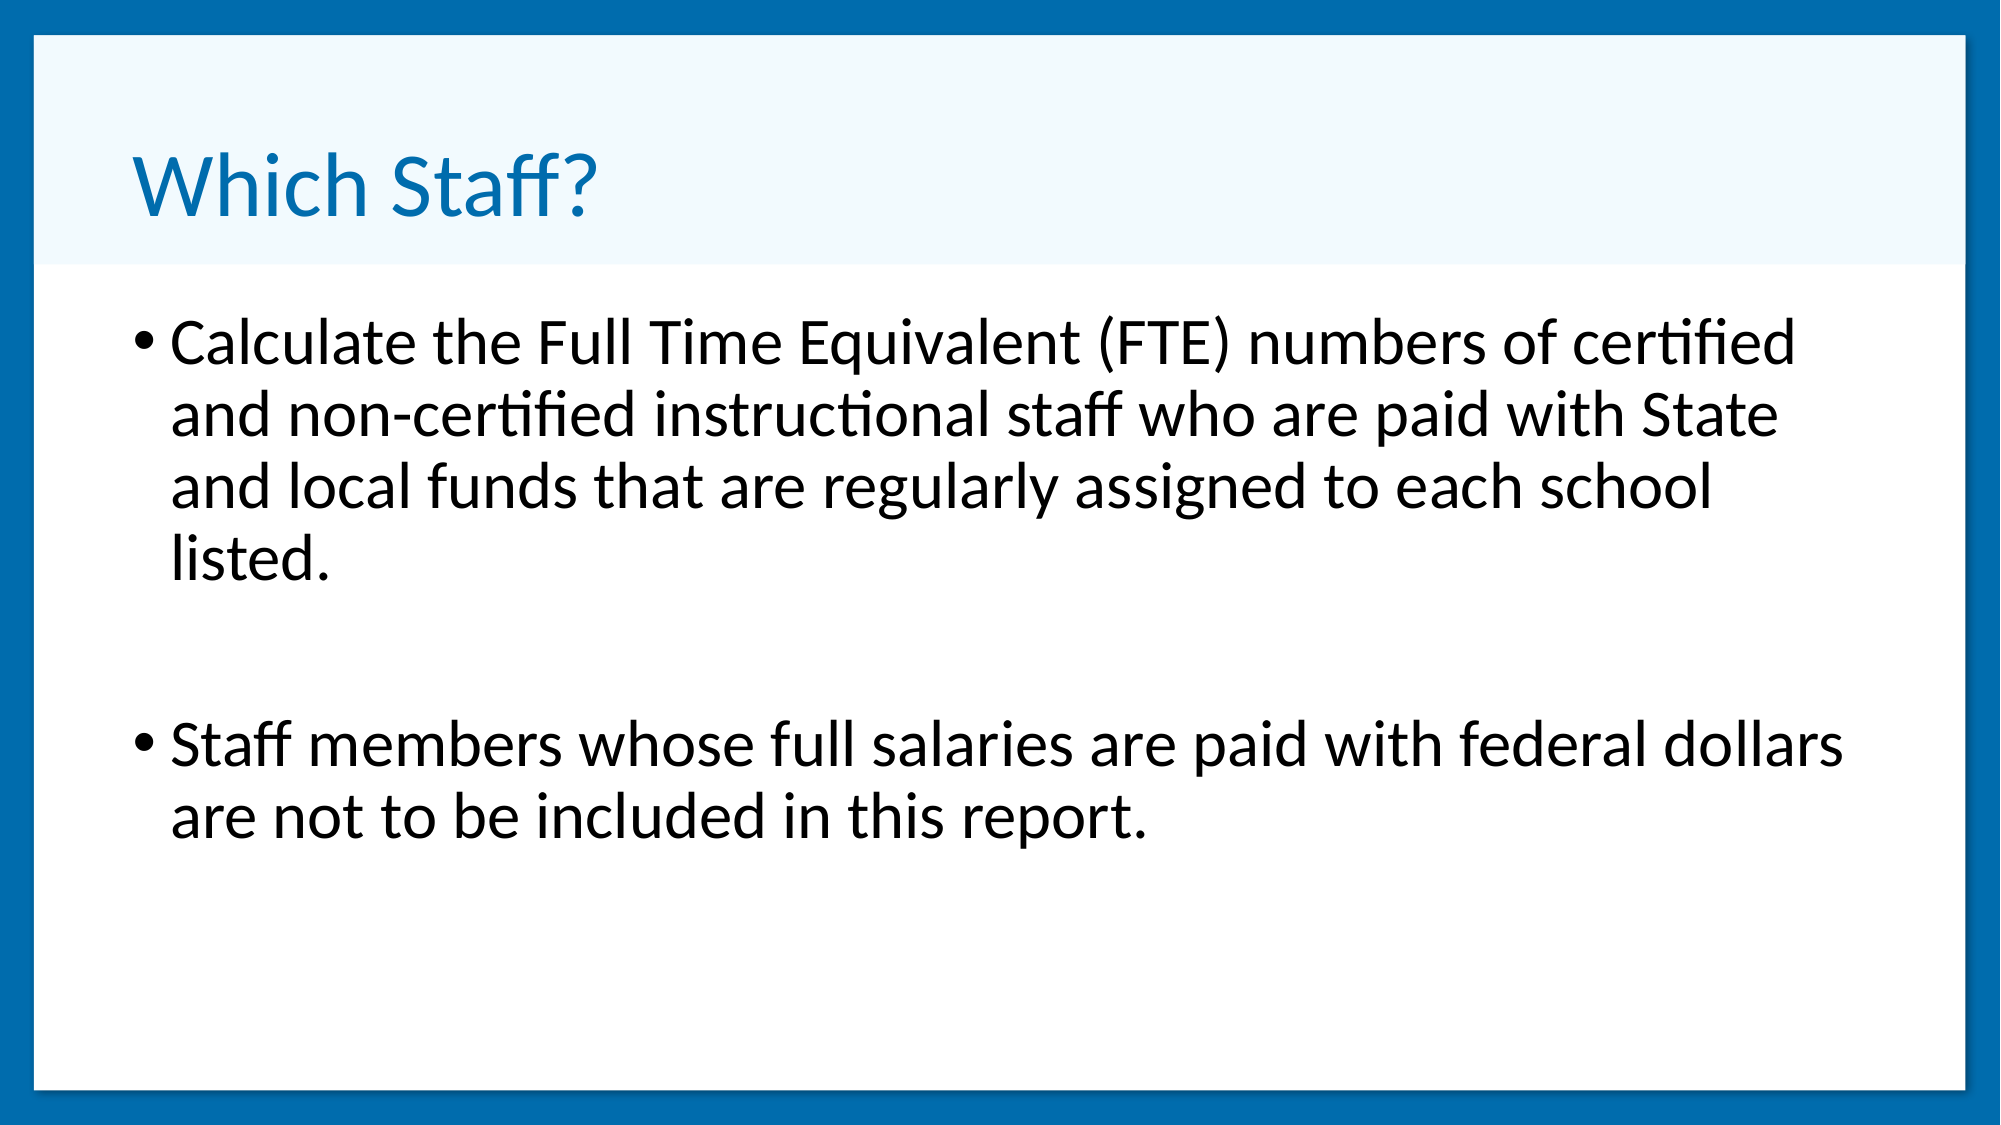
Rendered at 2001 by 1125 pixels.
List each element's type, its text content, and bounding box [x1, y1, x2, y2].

title Which Staff? [117, 75, 1887, 244]
list Calculate the Full Time Equivalent (FTE) numbers of certified and non-certified instructional staff who are paid with State and local funds that are regularly assigned to each school listed. Staff members whose full salaries are paid with federal dollars are not to be included in this report. [117, 299, 1887, 974]
